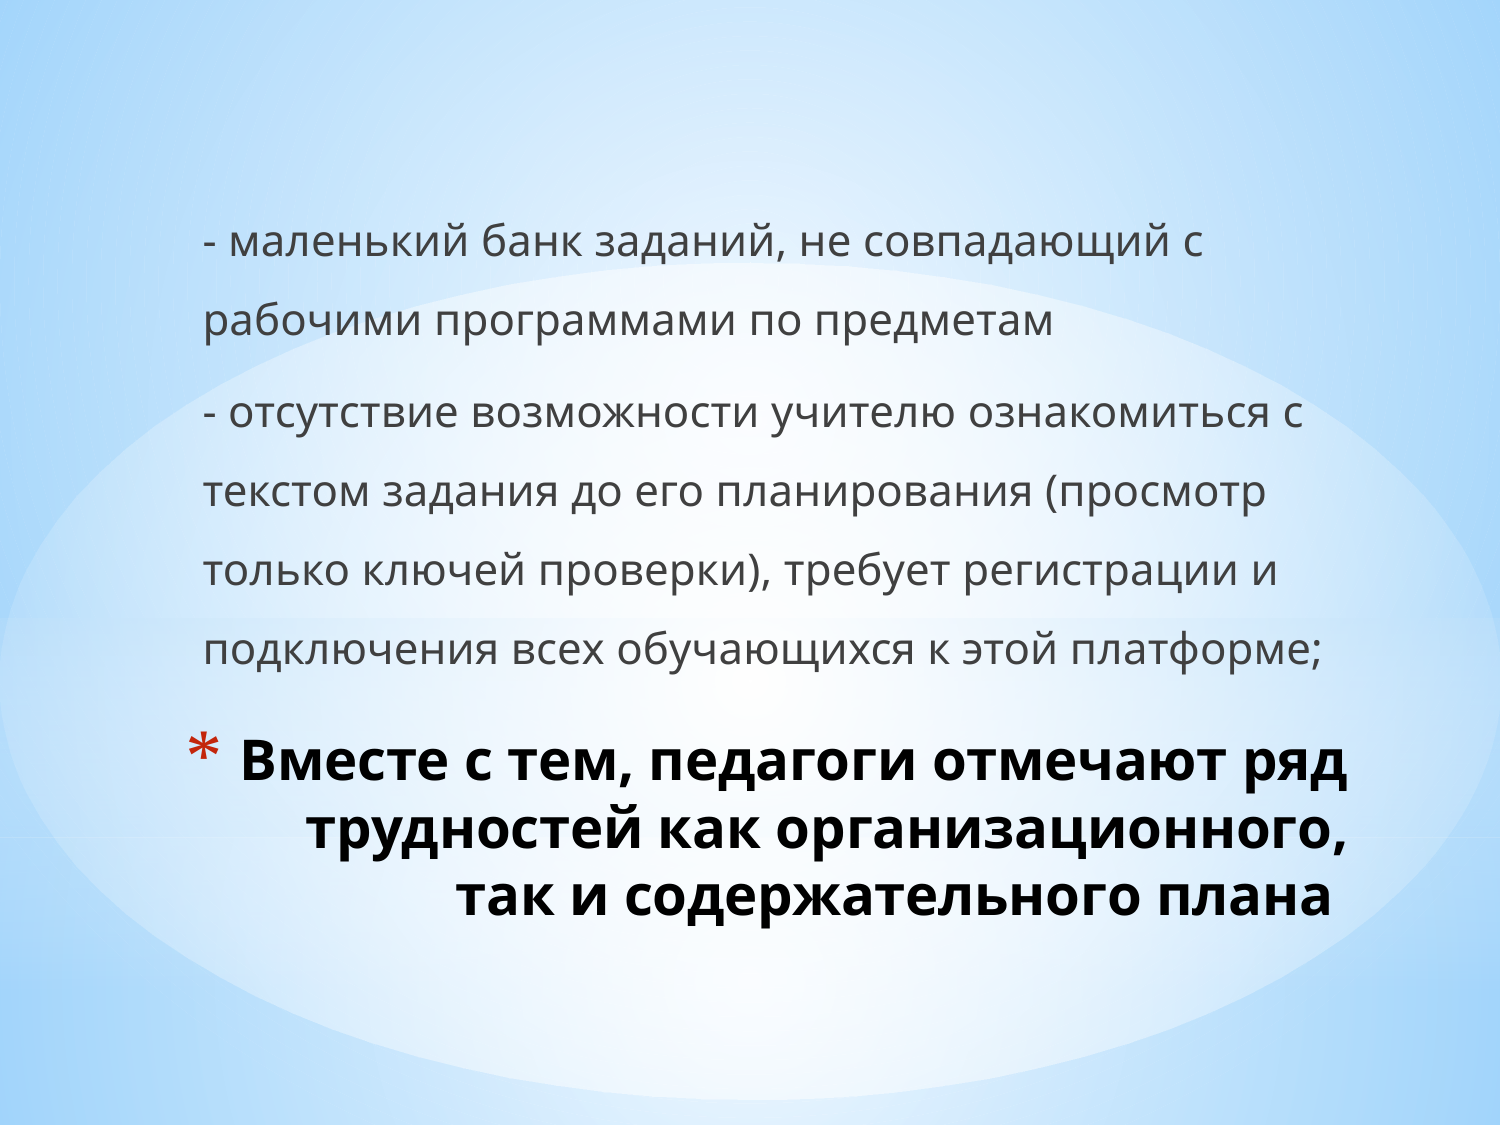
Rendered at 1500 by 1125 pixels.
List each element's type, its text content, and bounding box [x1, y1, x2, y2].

list - маленький банк заданий, не совпадающий с рабочими программами по предметам - отсутствие возможности учителю ознакомиться с текстом задания до его планирования (просмотр только ключей проверки), требует регистрации и подключения всех обучающихся к этой платформе; [187, 120, 1341, 690]
title Вместе с тем, педагоги отмечают ряд трудностей как организационного, так и содержательного плана [171, 717, 1363, 1000]
